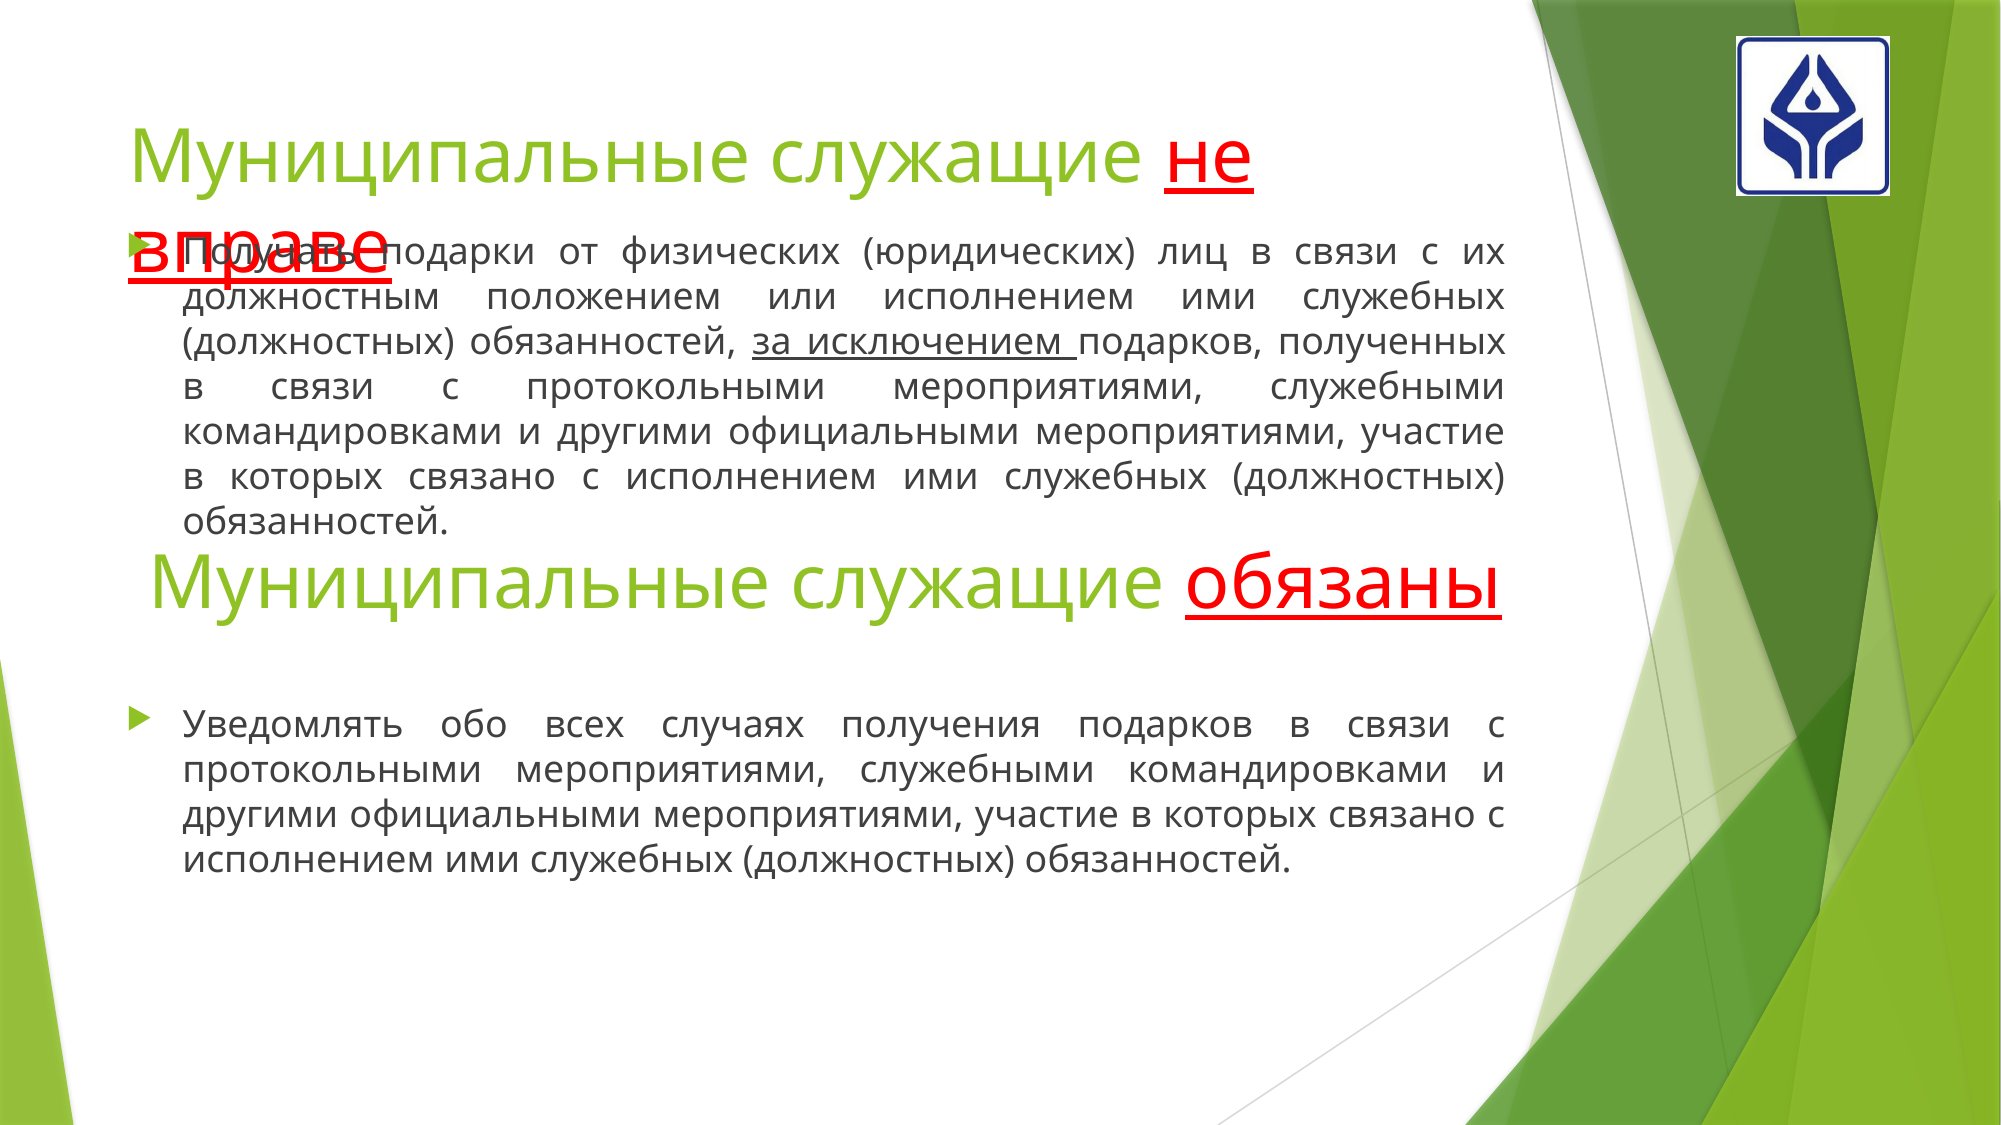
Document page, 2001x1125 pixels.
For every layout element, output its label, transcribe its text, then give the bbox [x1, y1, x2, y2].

text_box Муниципальные служащие обязаны [133, 526, 1542, 670]
title Муниципальные служащие не вправе [113, 99, 1522, 219]
text_box Уведомлять обо всех случаях получения подарков в связи с протокольными мероприятиями, служебными командировками и другими официальными мероприятиями, участие в которых связано с исполнением ими служебных (должностных) обязанностей. [111, 692, 1522, 947]
list Получать подарки от физических (юридических) лиц в связи с их должностным положением или исполнением ими служебных (должностных) обязанностей, за исключением подарков, полученных в связи с протокольными мероприятиями, служебными командировками и другими официальными мероприятиями, участие в которых связано с исполнением ими служебных (должностных) обязанностей. [111, 219, 1522, 527]
picture [1735, 35, 1890, 196]
